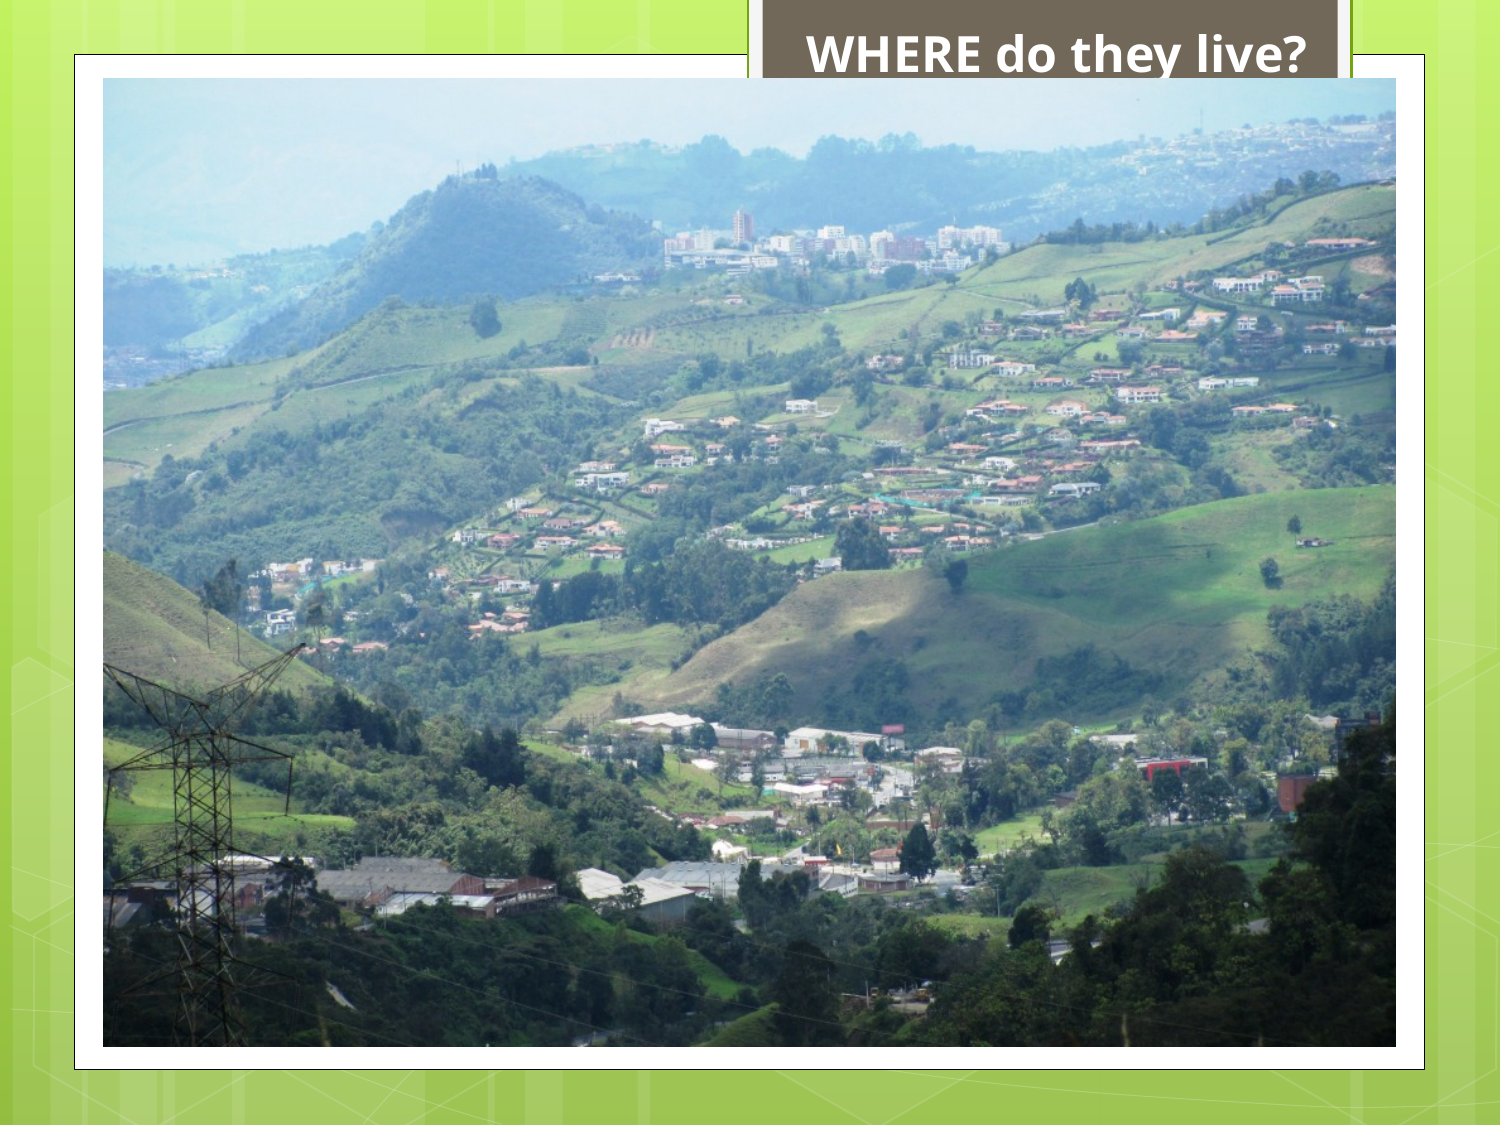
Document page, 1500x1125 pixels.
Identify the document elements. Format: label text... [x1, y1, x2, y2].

text_box WHERE do they live? [761, 0, 1353, 76]
picture [103, 77, 1396, 1047]
